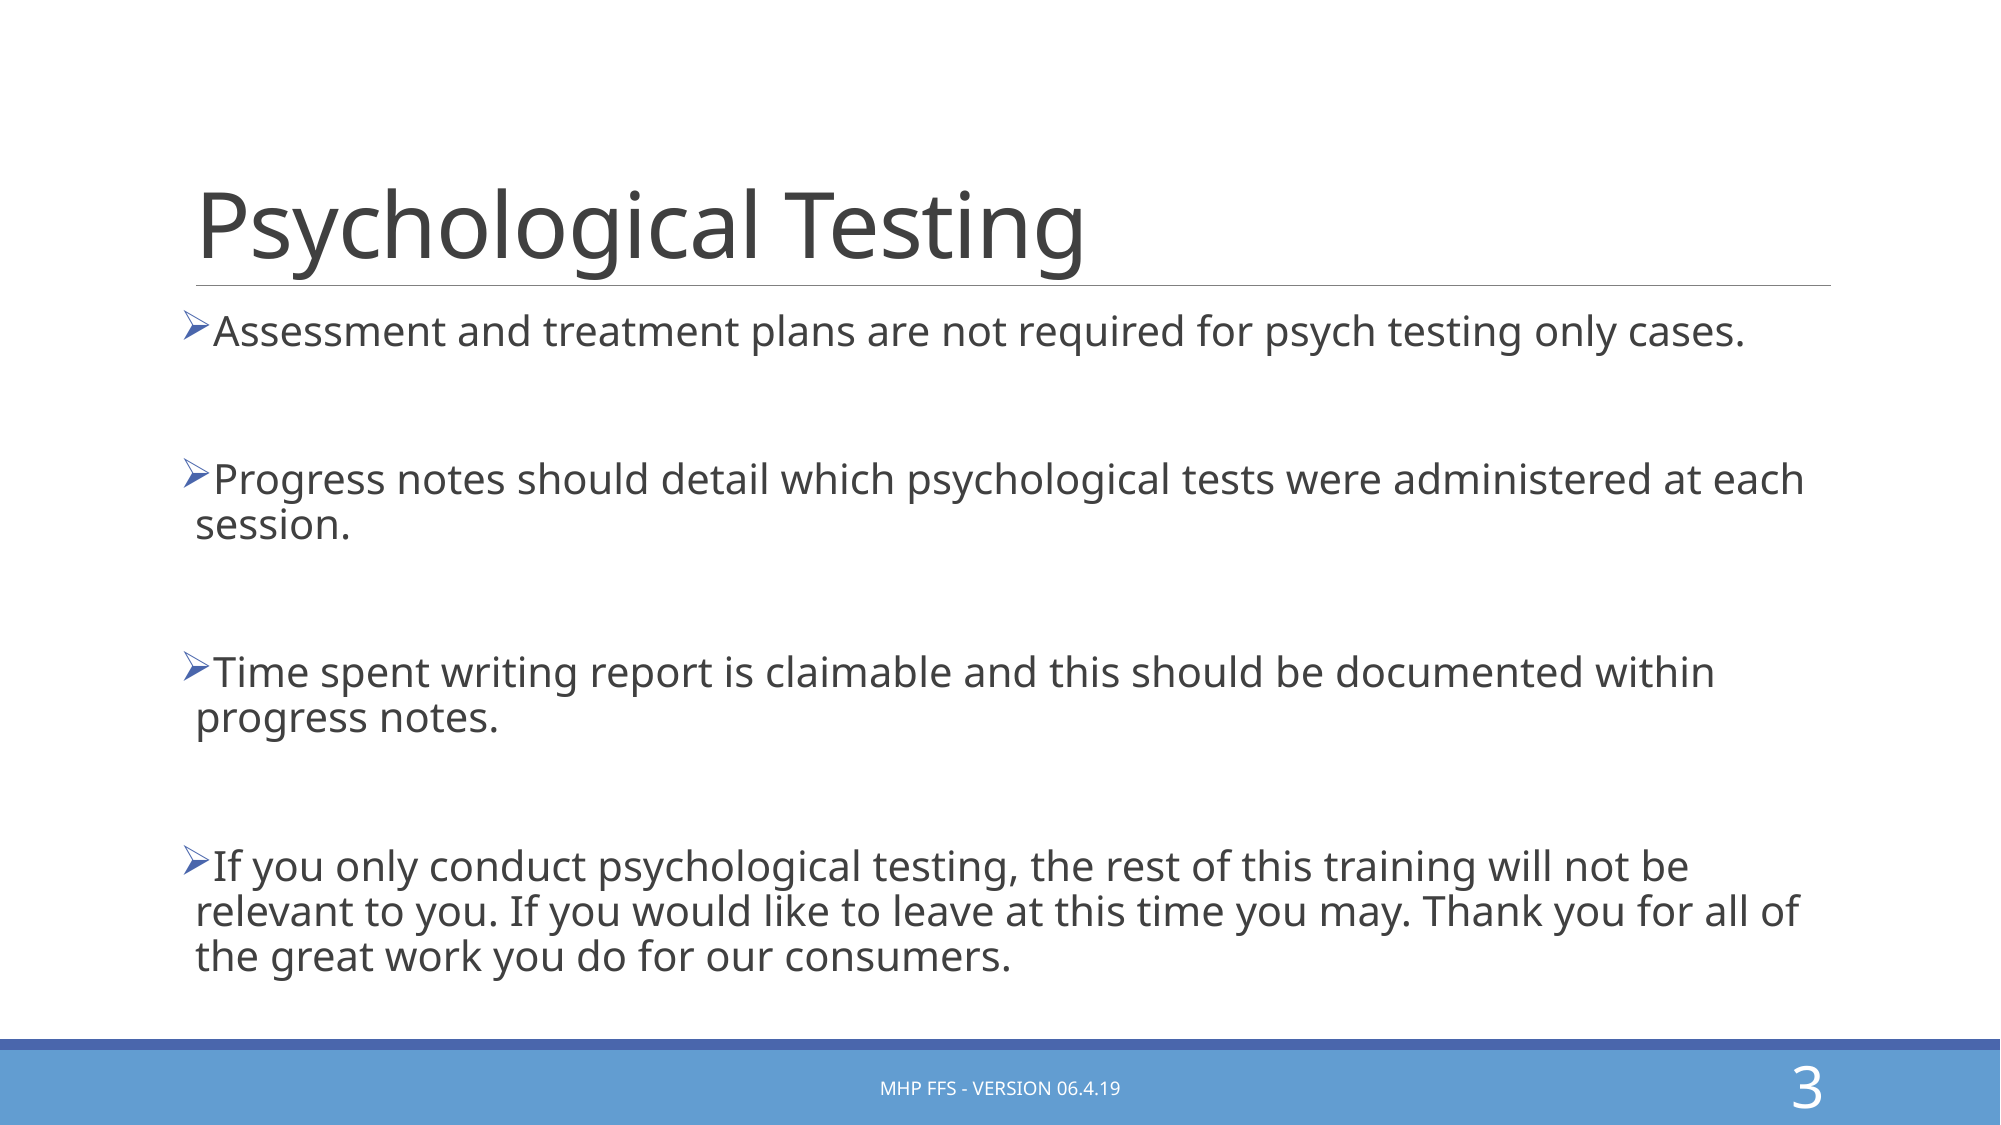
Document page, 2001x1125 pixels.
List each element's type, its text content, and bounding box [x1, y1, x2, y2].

title Psychological Testing [180, 47, 1830, 285]
list Assessment and treatment plans are not required for psych testing only cases. Progress notes should detail which psychological tests were administered at each session. Time spent writing report is claimable and this should be documented within progress notes. If you only conduct psychological testing, the rest of this training will not be relevant to you. If you would like to leave at this time you may. Thank you for all of the great work you do for our consumers. [180, 302, 1830, 963]
slide_number 3 [1624, 1059, 1840, 1120]
footer MHP FFS - Version 06.4.19 [604, 1059, 1396, 1120]
